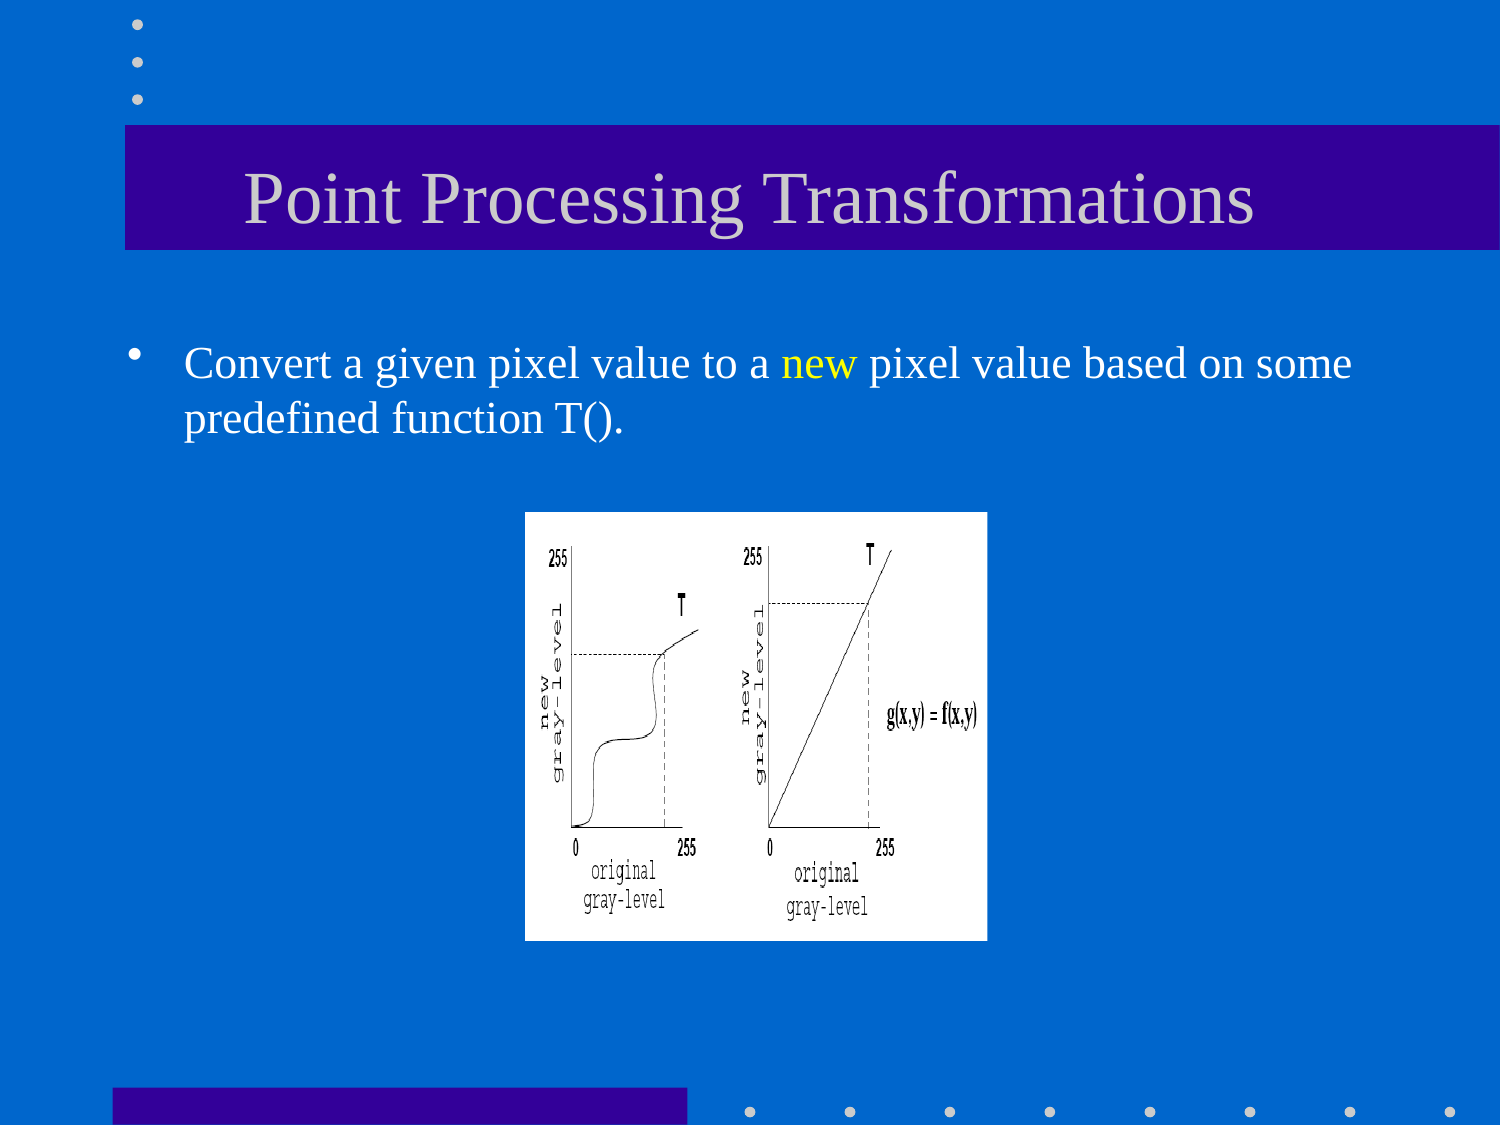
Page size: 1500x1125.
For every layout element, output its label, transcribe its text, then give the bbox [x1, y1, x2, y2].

list Convert a given pixel value to a new pixel value based on some predefined function T(). [112, 324, 1388, 1000]
title Point Processing Transformations [112, 99, 1388, 288]
picture [524, 512, 988, 941]
